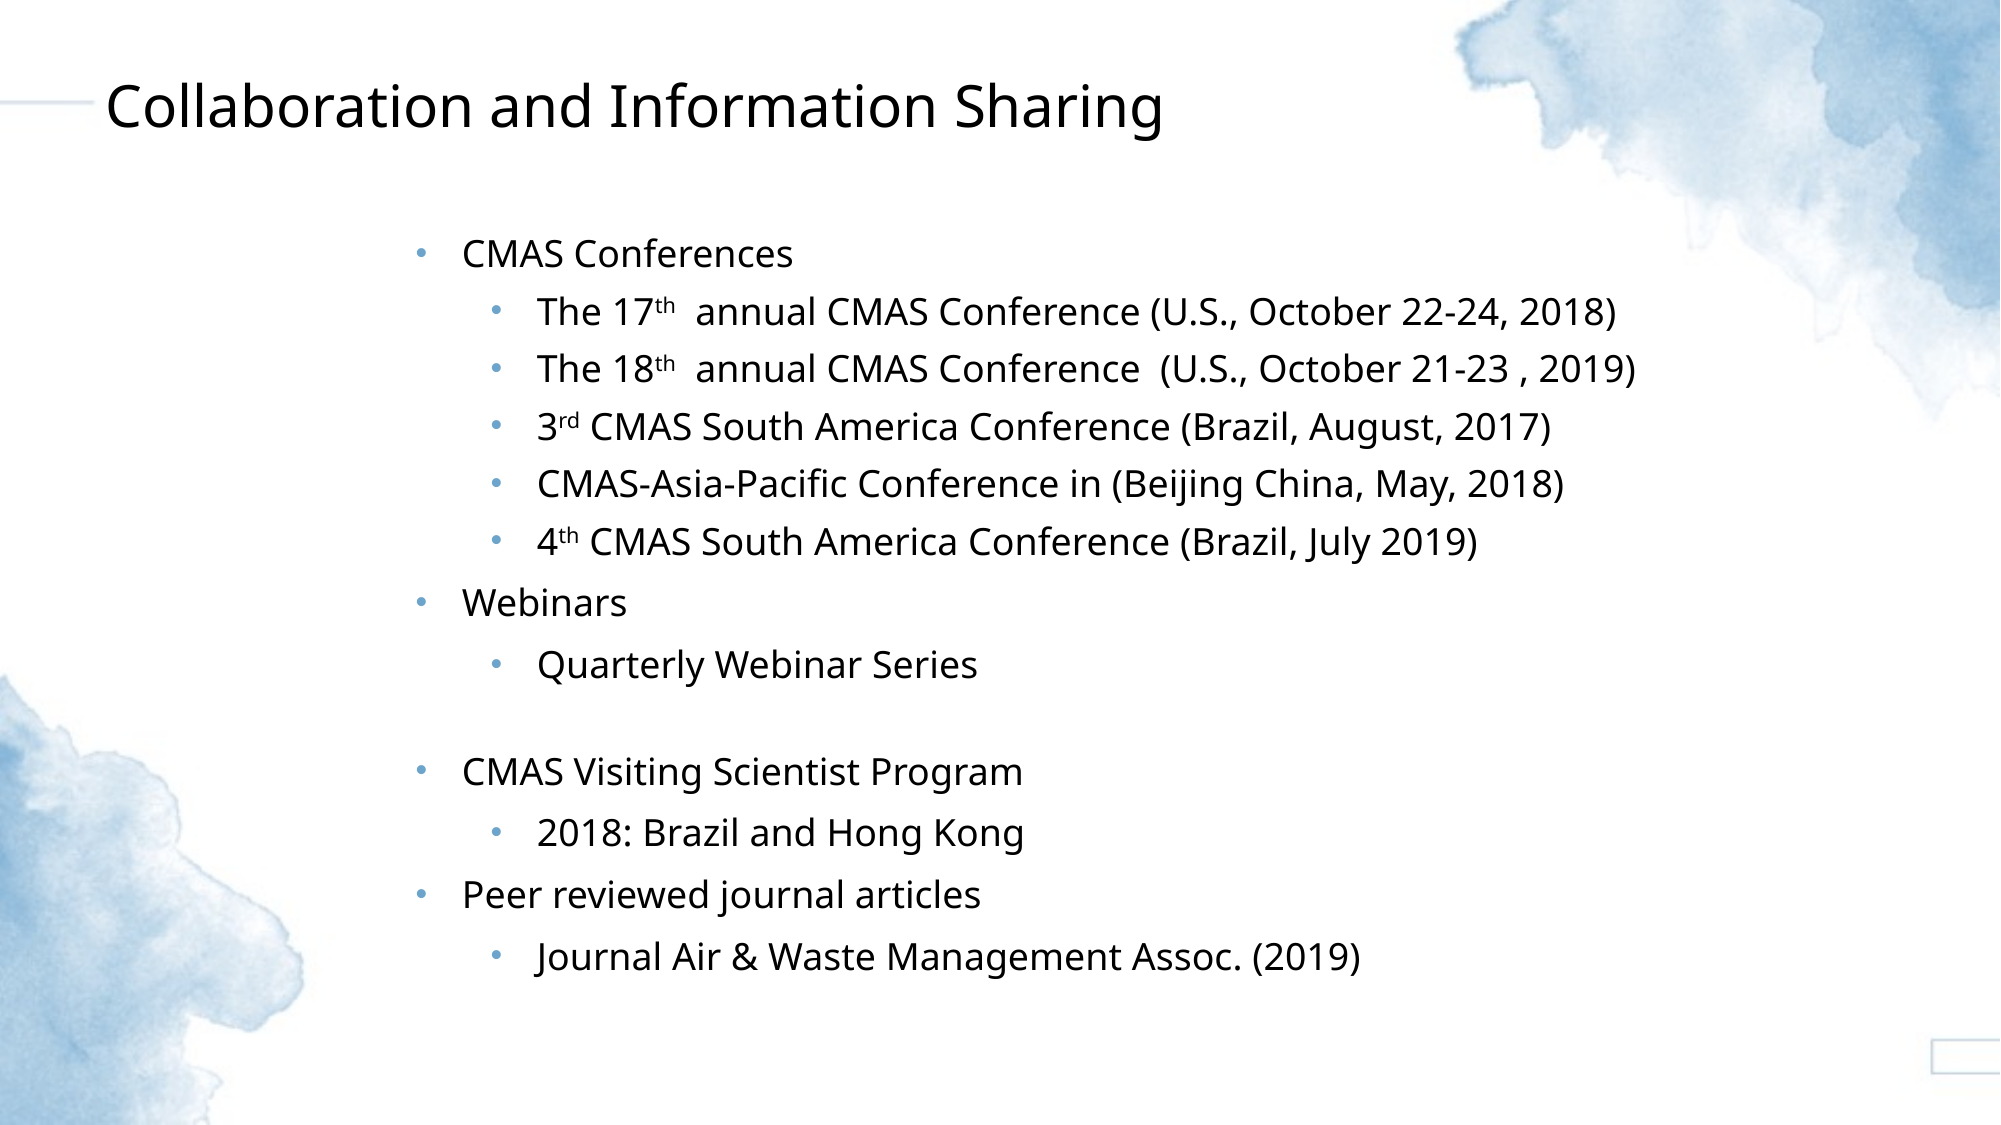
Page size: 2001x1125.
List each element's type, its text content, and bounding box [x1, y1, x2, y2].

list CMAS Conferences The 17th annual CMAS Conference (U.S., October 22-24, 2018) The 18th annual CMAS Conference (U.S., October 21-23 , 2019) 3rd CMAS South America Conference (Brazil, August, 2017) CMAS-Asia-Pacific Conference in (Beijing China, May, 2018) 4th CMAS South America Conference (Brazil, July 2019) Webinars Quarterly Webinar Series CMAS Visiting Scientist Program 2018: Brazil and Hong Kong Peer reviewed journal articles Journal Air & Waste Management Assoc. (2019) [249, 222, 1868, 1078]
picture [0, 0, 2000, 1125]
list Collaboration and Information Sharing [90, 69, 1662, 223]
